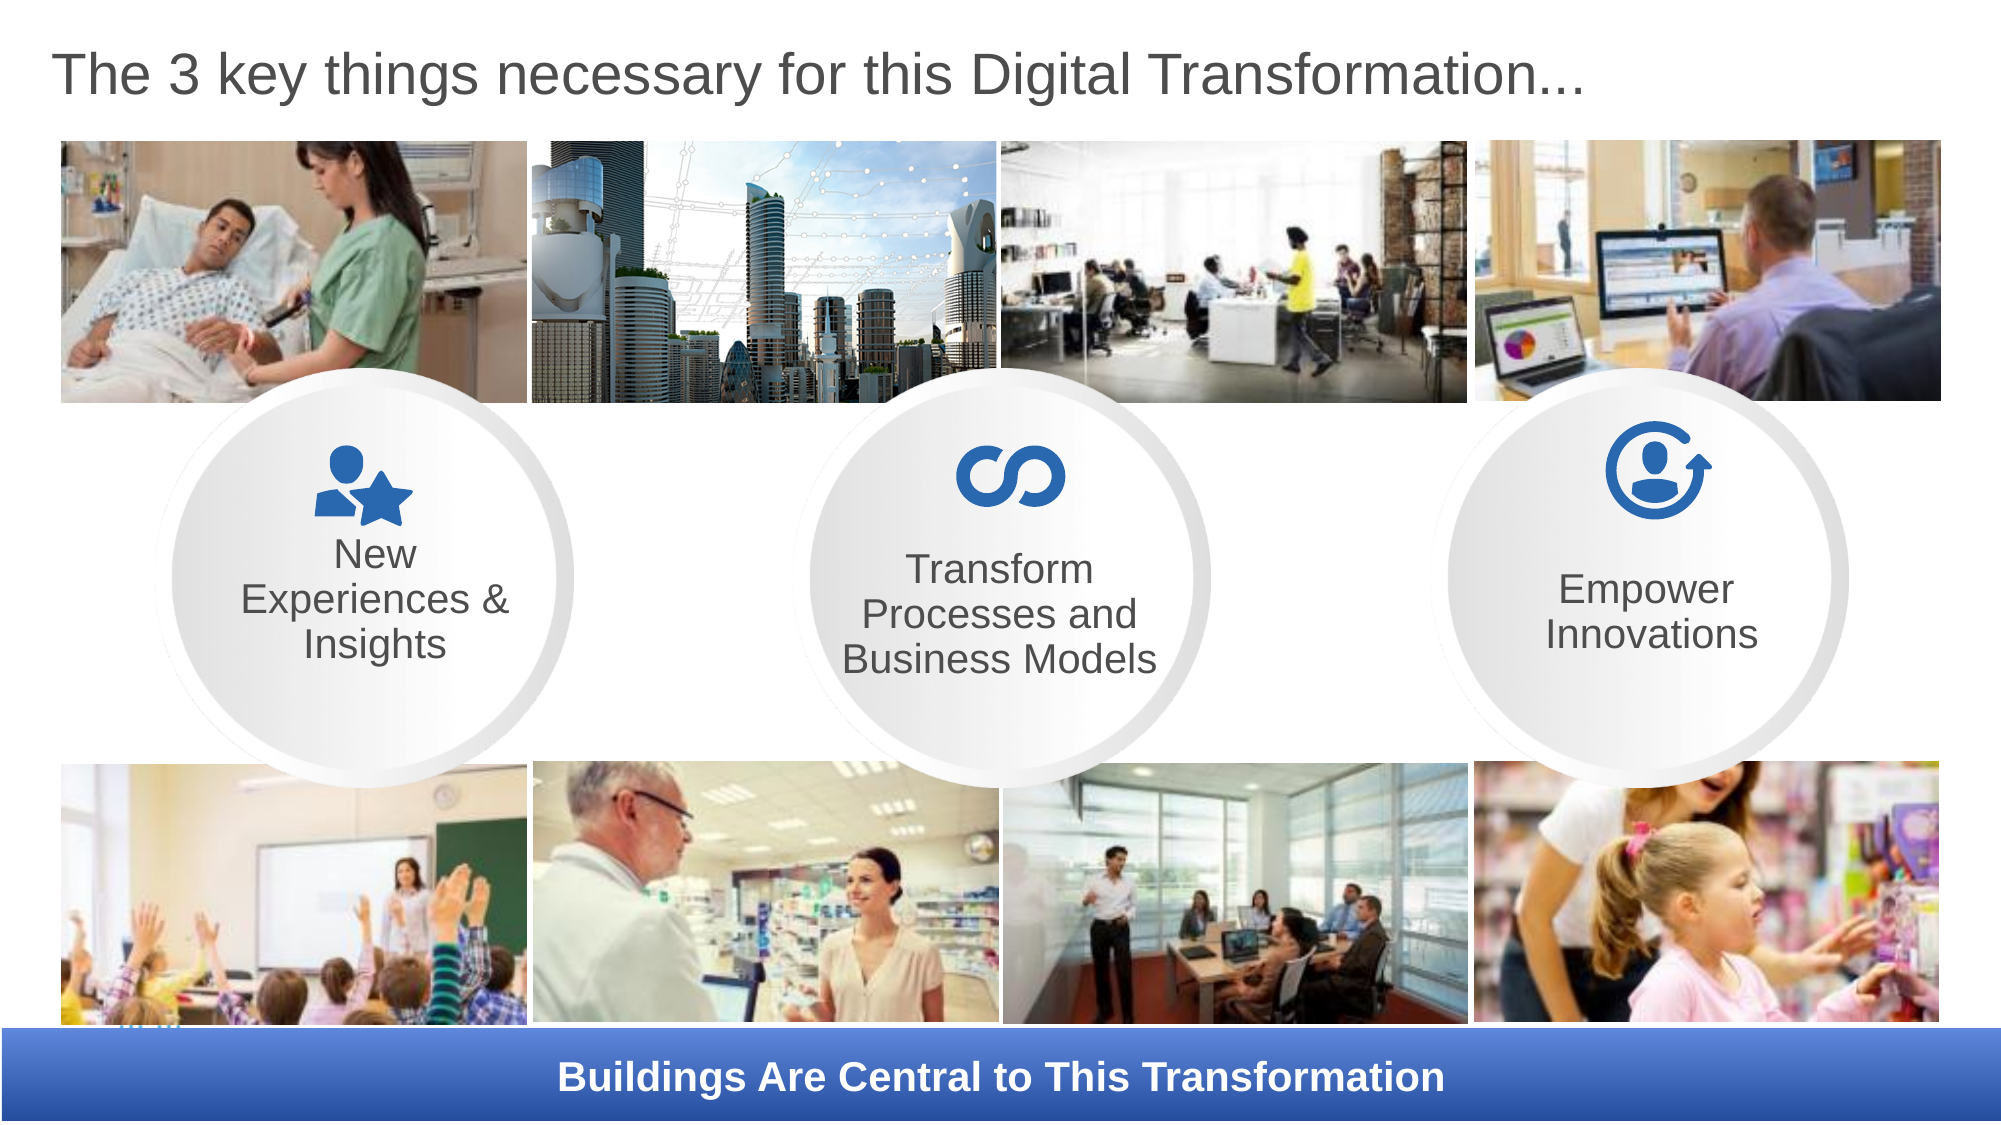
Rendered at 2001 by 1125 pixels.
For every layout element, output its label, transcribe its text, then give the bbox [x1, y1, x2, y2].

title The 3 key things necessary for this Digital Transformation... [31, 39, 1858, 112]
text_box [154, 368, 574, 788]
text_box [792, 368, 1212, 788]
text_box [1413, 368, 1891, 788]
text_box Buildings Are Central to This Transformation [0, 1026, 2000, 1123]
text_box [61, 140, 1941, 1025]
